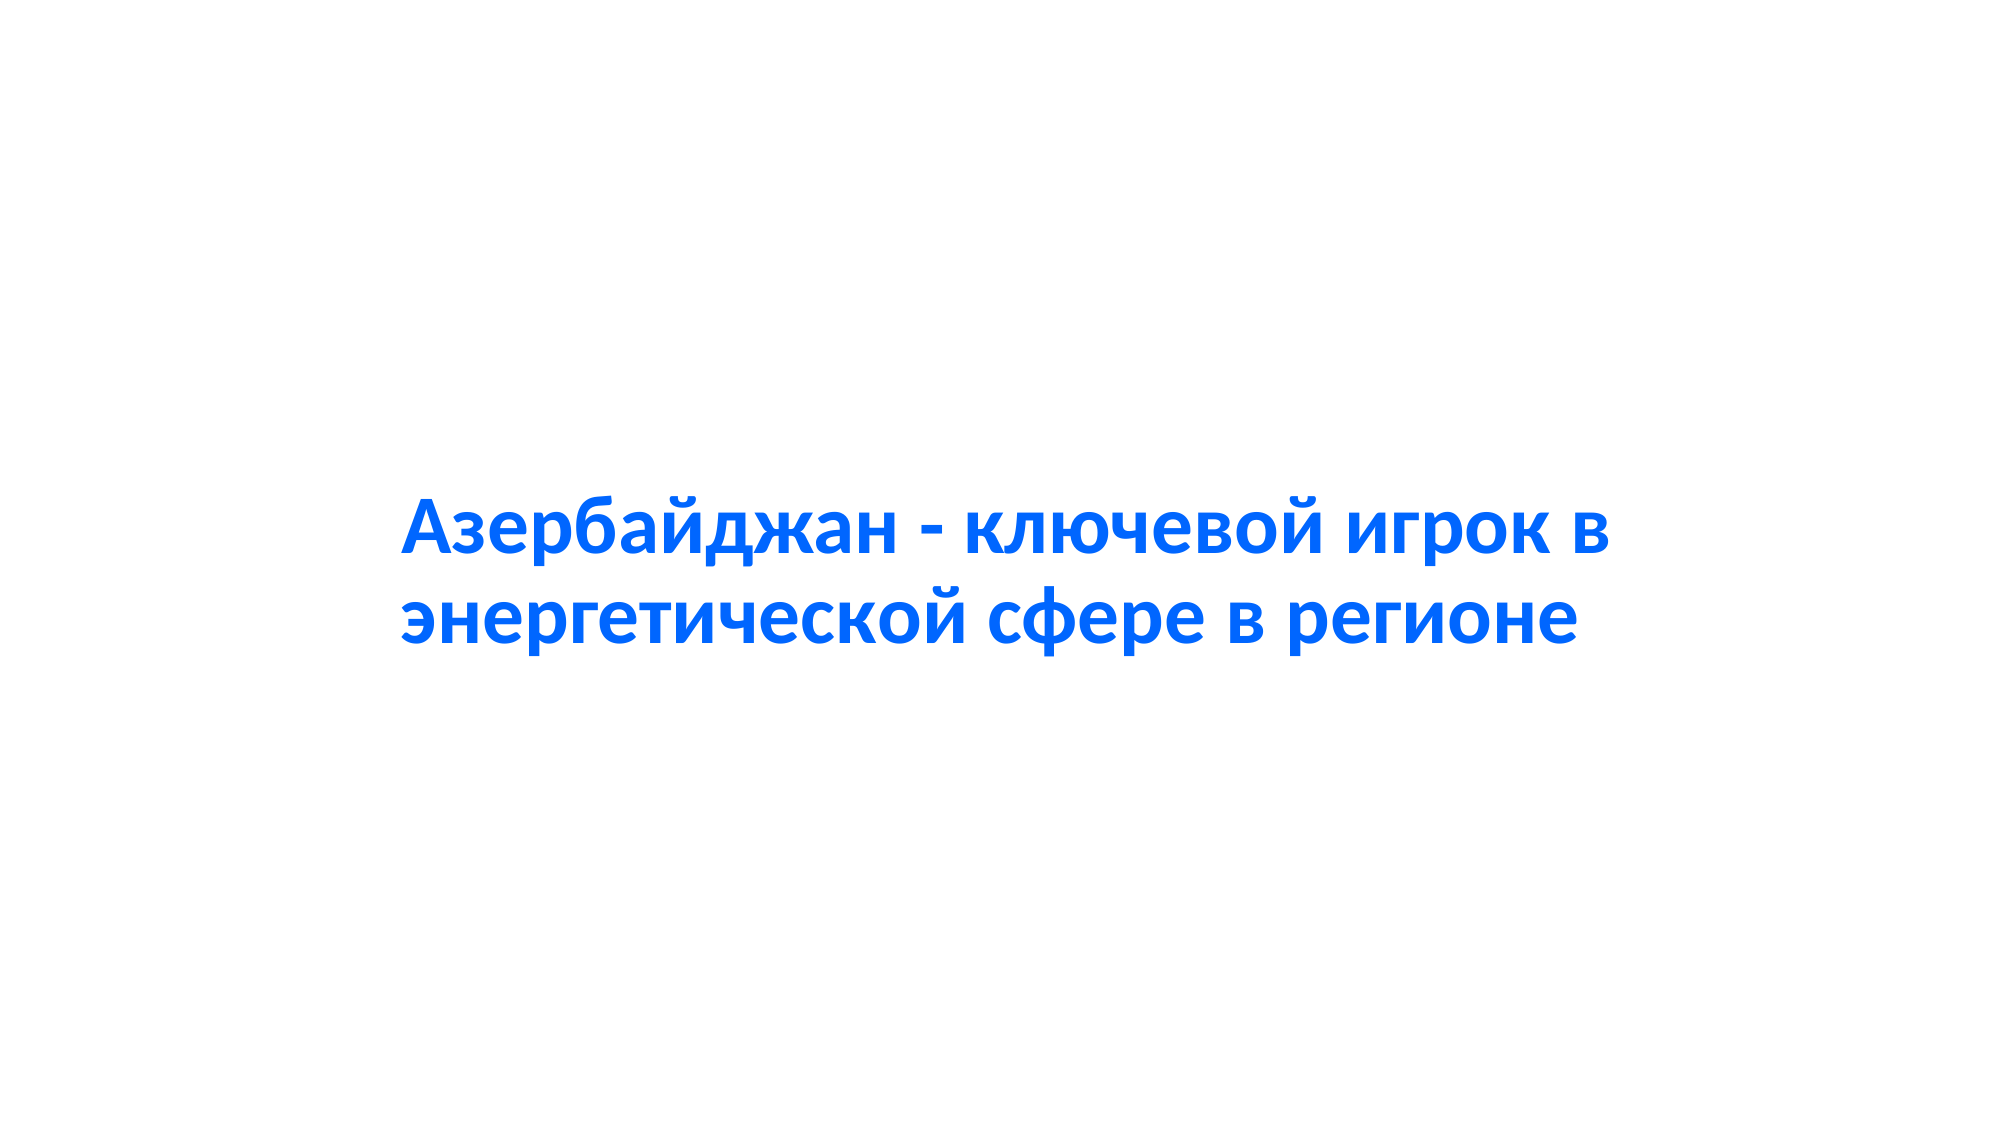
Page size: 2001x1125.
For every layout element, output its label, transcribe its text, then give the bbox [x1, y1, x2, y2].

list Азербайджан - ключевой игрок в энергетической сфере в регионе [137, 299, 1863, 1014]
